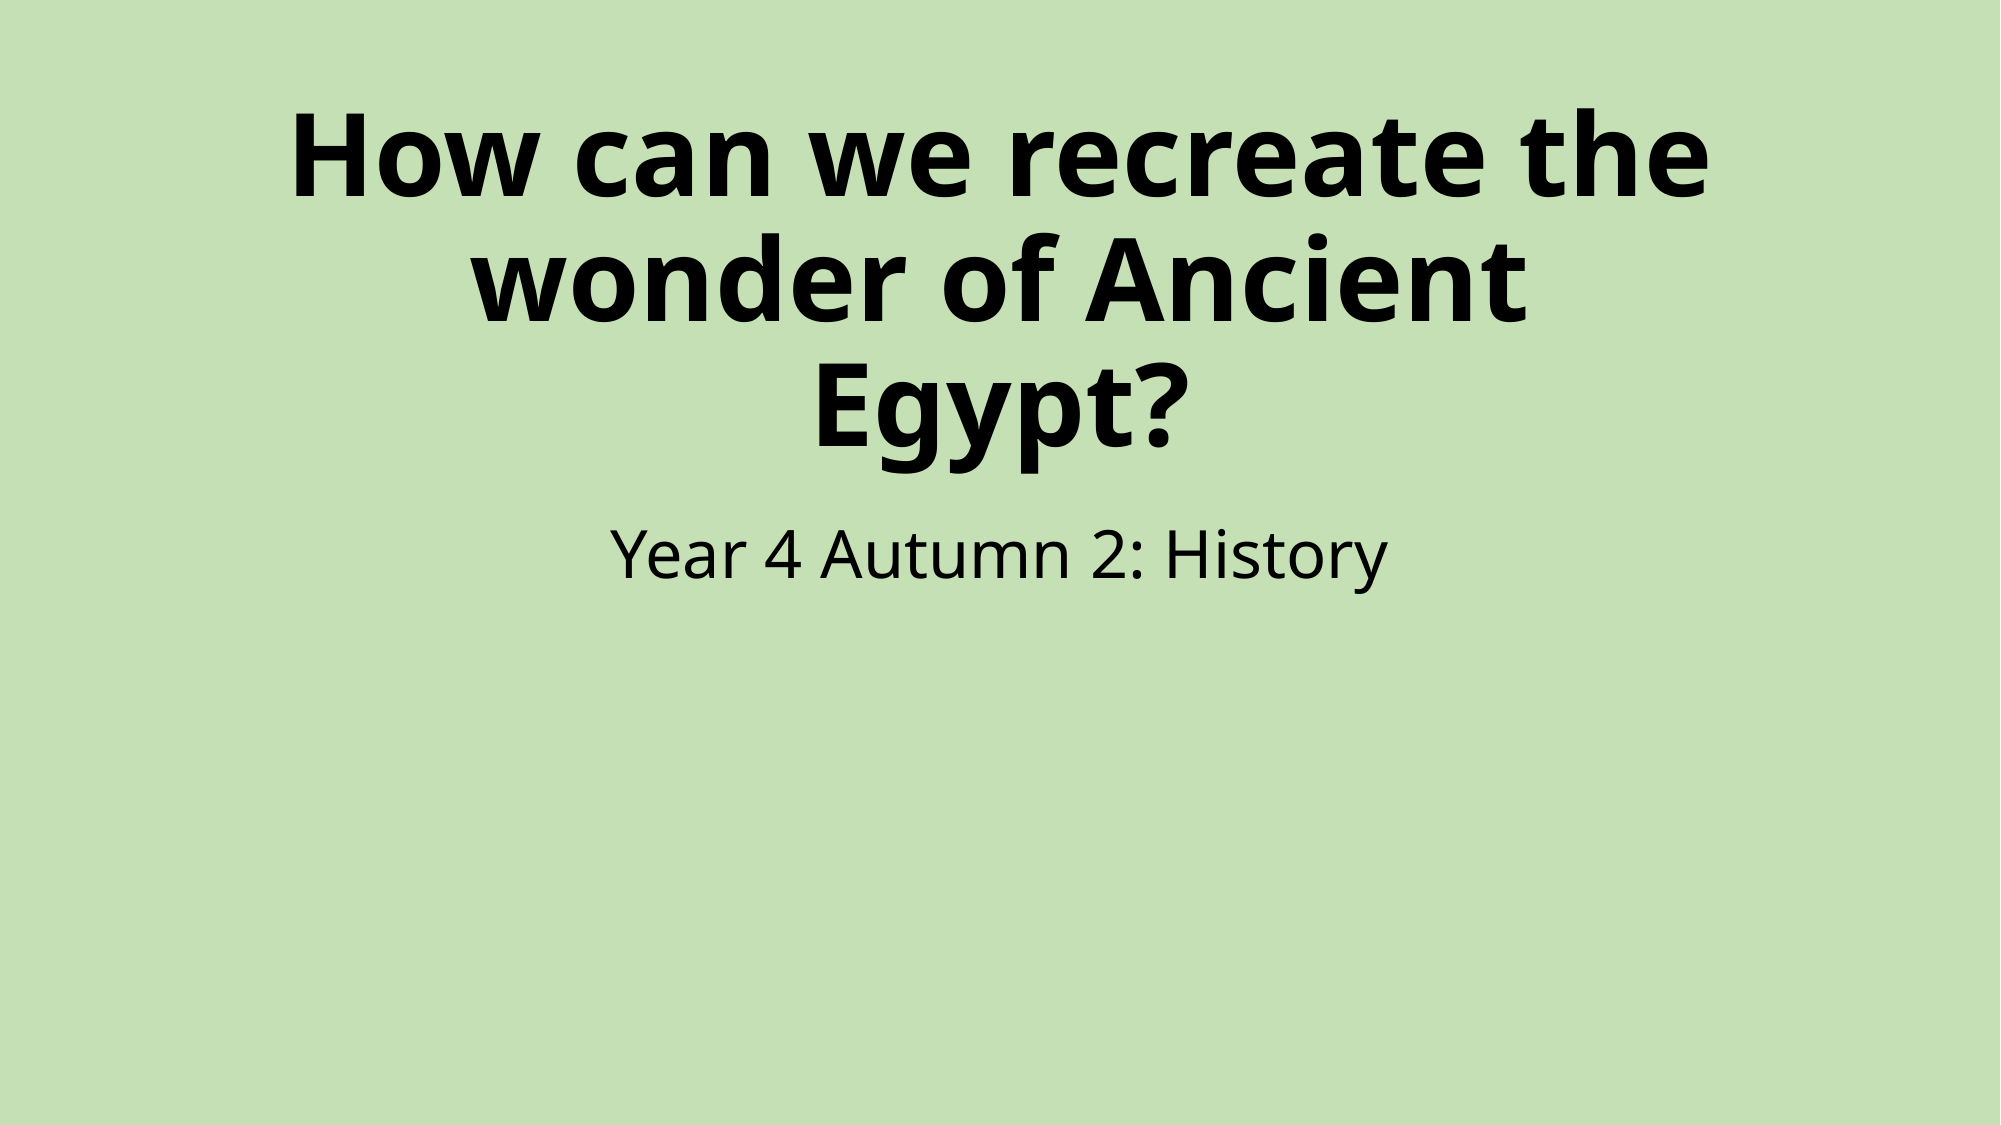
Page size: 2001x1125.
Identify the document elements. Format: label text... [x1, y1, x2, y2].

title How can we recreate the wonder of Ancient Egypt? [249, 86, 1750, 479]
subtitle Year 4 Autumn 2: History [249, 513, 1750, 786]
